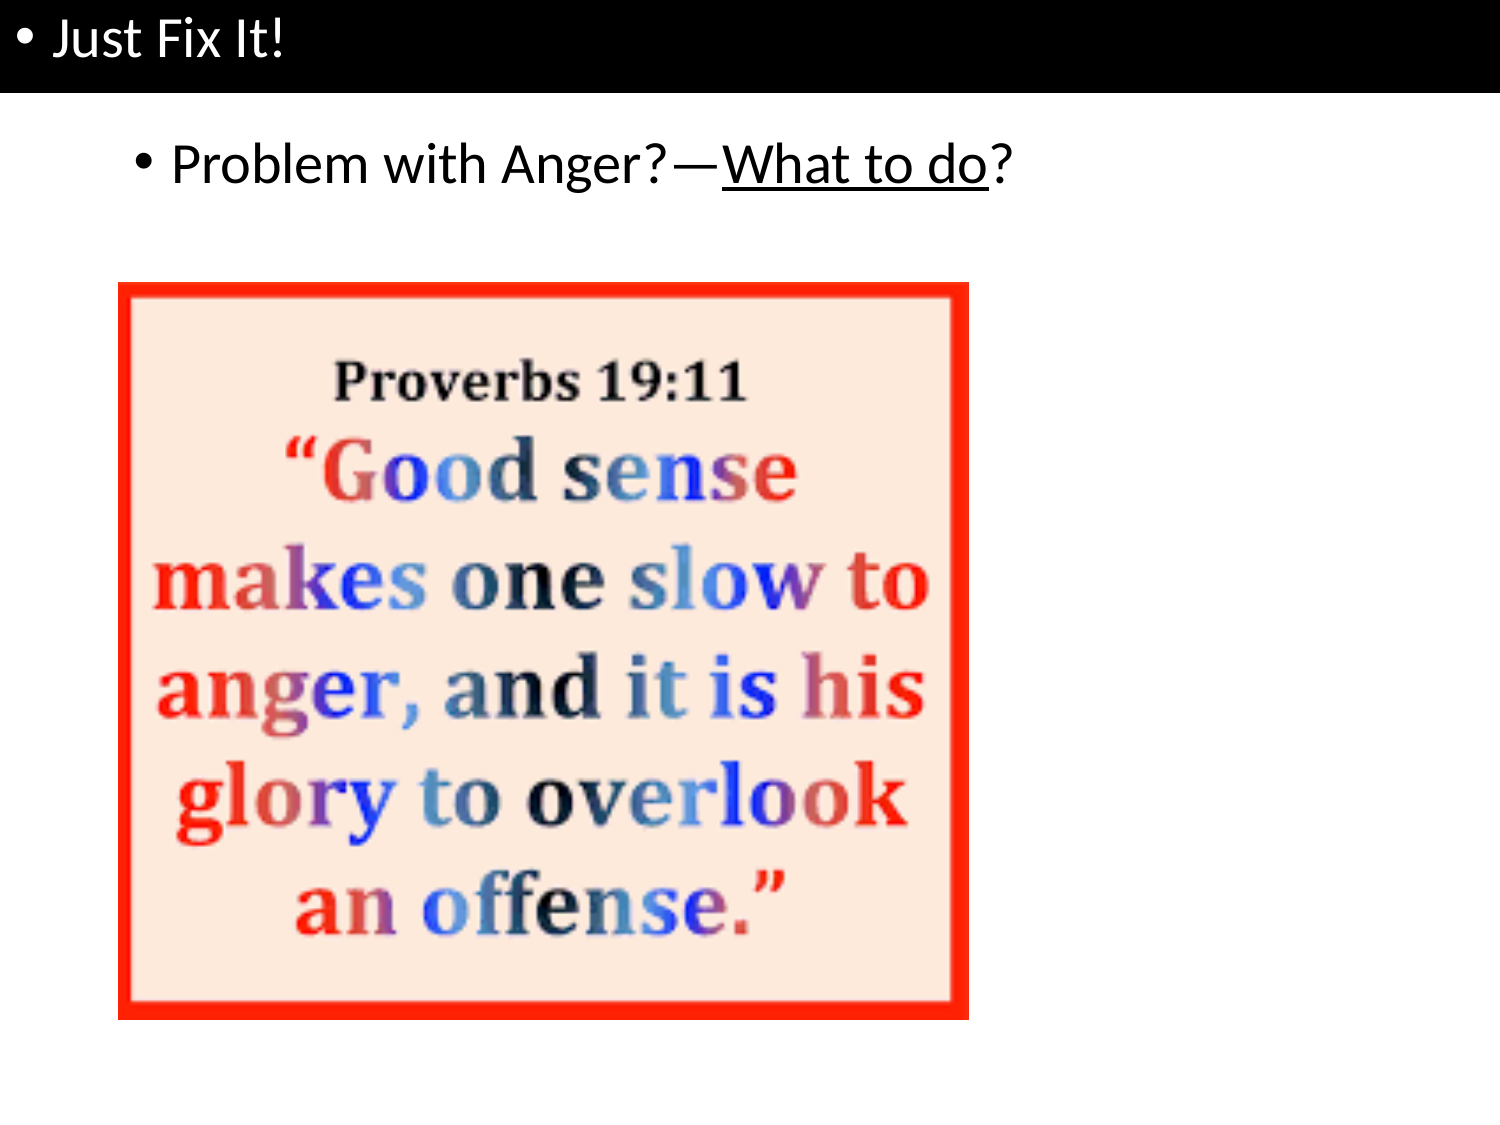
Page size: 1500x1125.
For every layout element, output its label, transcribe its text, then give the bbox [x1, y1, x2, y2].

text_box Problem with Anger?—What to do? [118, 125, 1500, 218]
picture [118, 282, 969, 1020]
text_box Just Fix It! [0, 0, 1500, 93]
